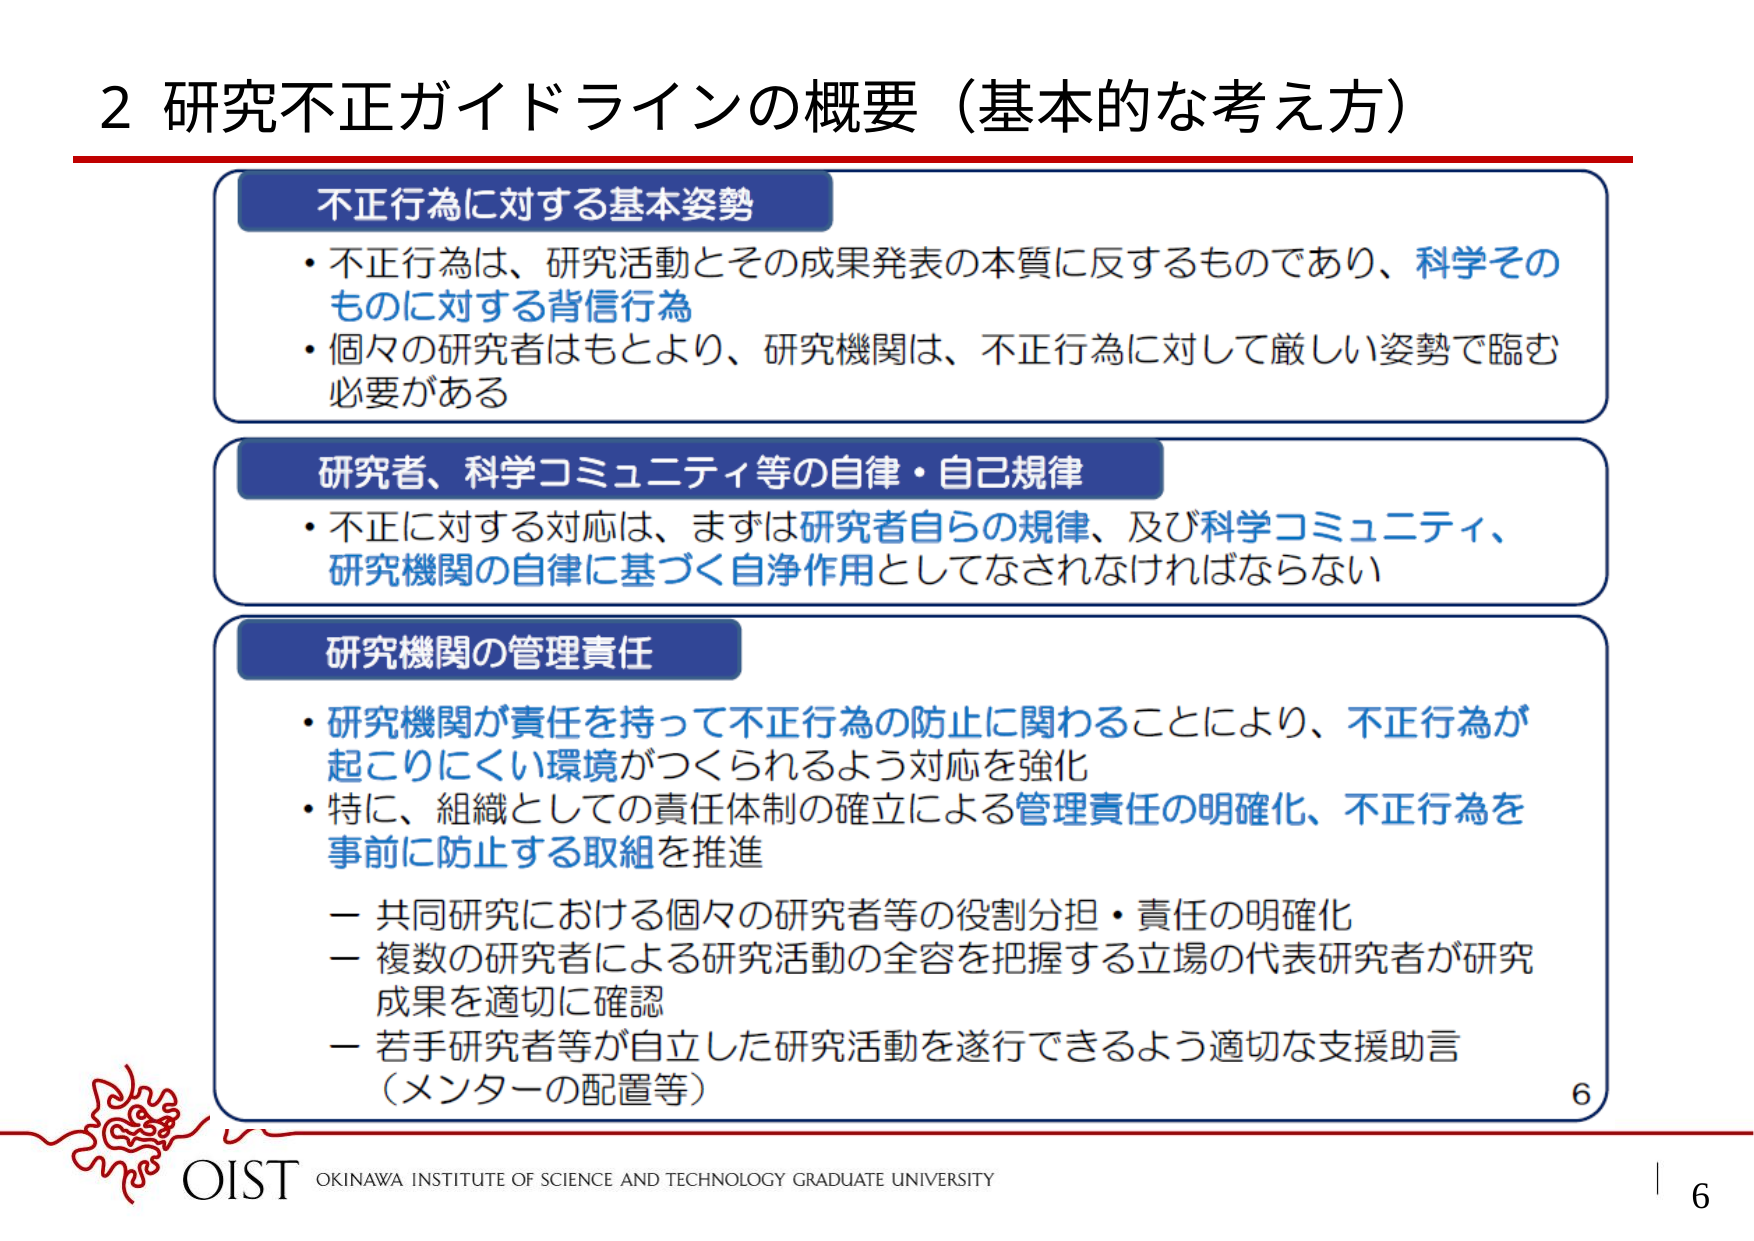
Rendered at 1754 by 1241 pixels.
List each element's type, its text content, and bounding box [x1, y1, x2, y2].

slide_number 5 [1632, 1163, 1725, 1213]
picture [0, 0, 1754, 1241]
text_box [73, 62, 1728, 160]
